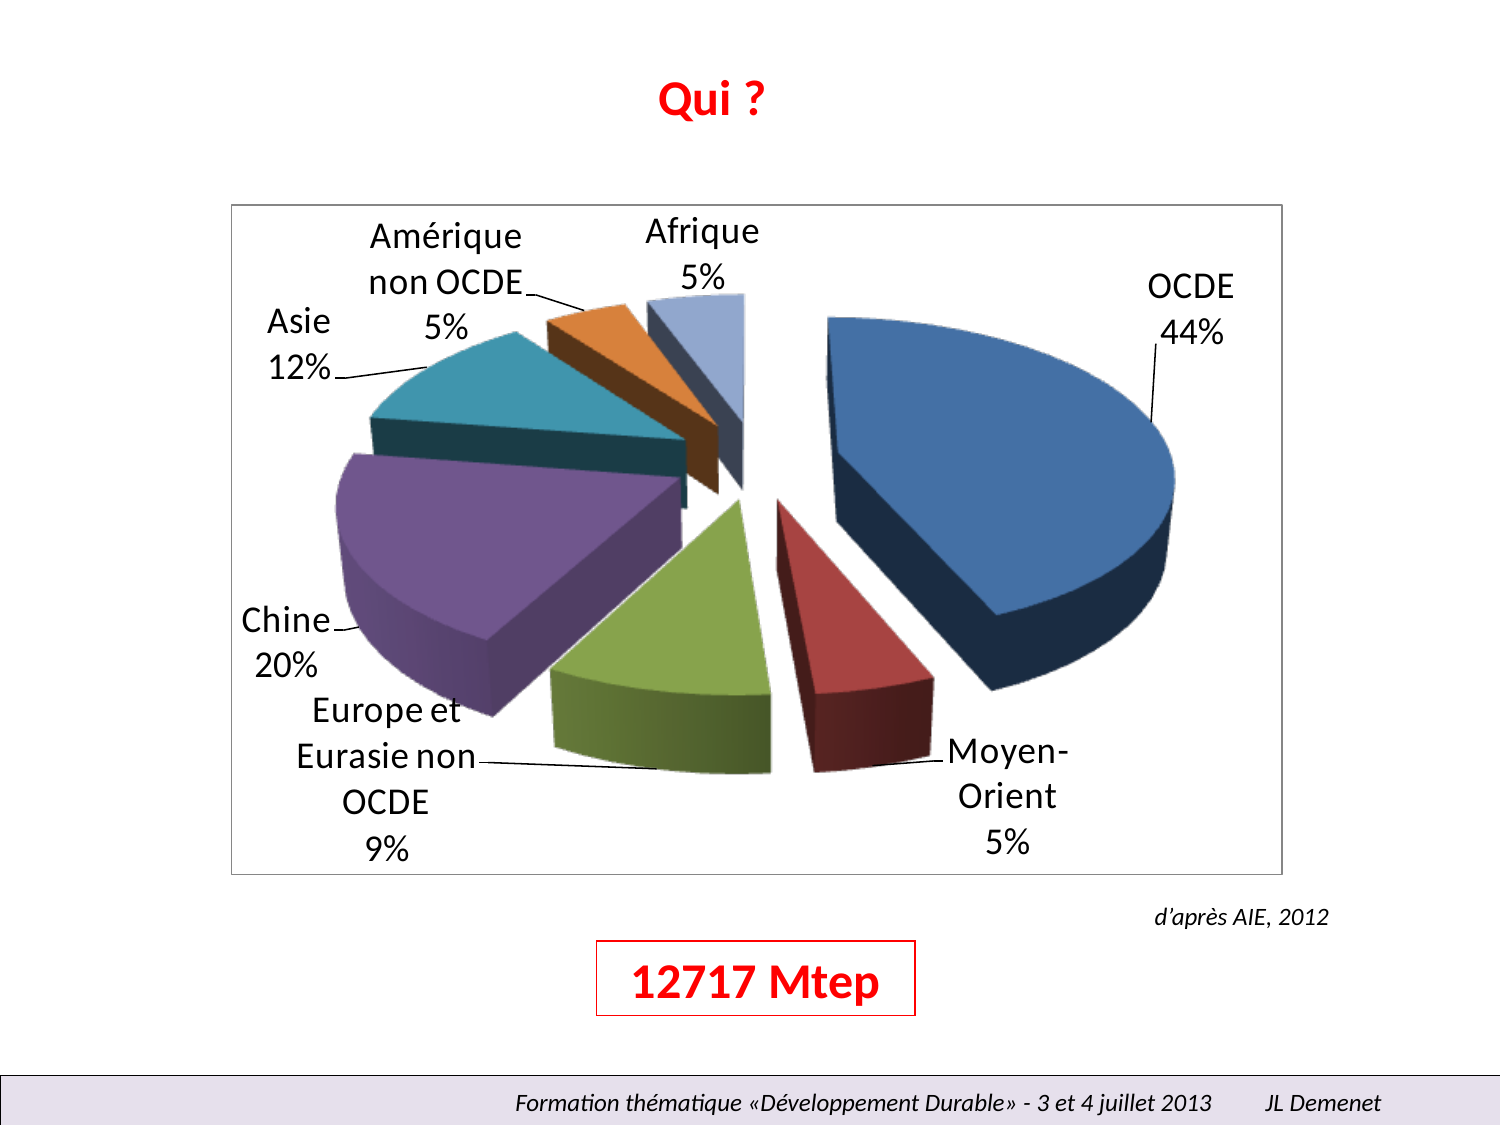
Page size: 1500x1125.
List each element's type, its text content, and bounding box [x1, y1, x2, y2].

text_box 12717 Mtep [596, 940, 916, 1016]
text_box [222, 195, 1290, 881]
text_box d’après AIE, 2012 [1139, 893, 1365, 938]
text_box Qui ? [643, 43, 798, 149]
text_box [0, 1075, 1500, 1125]
